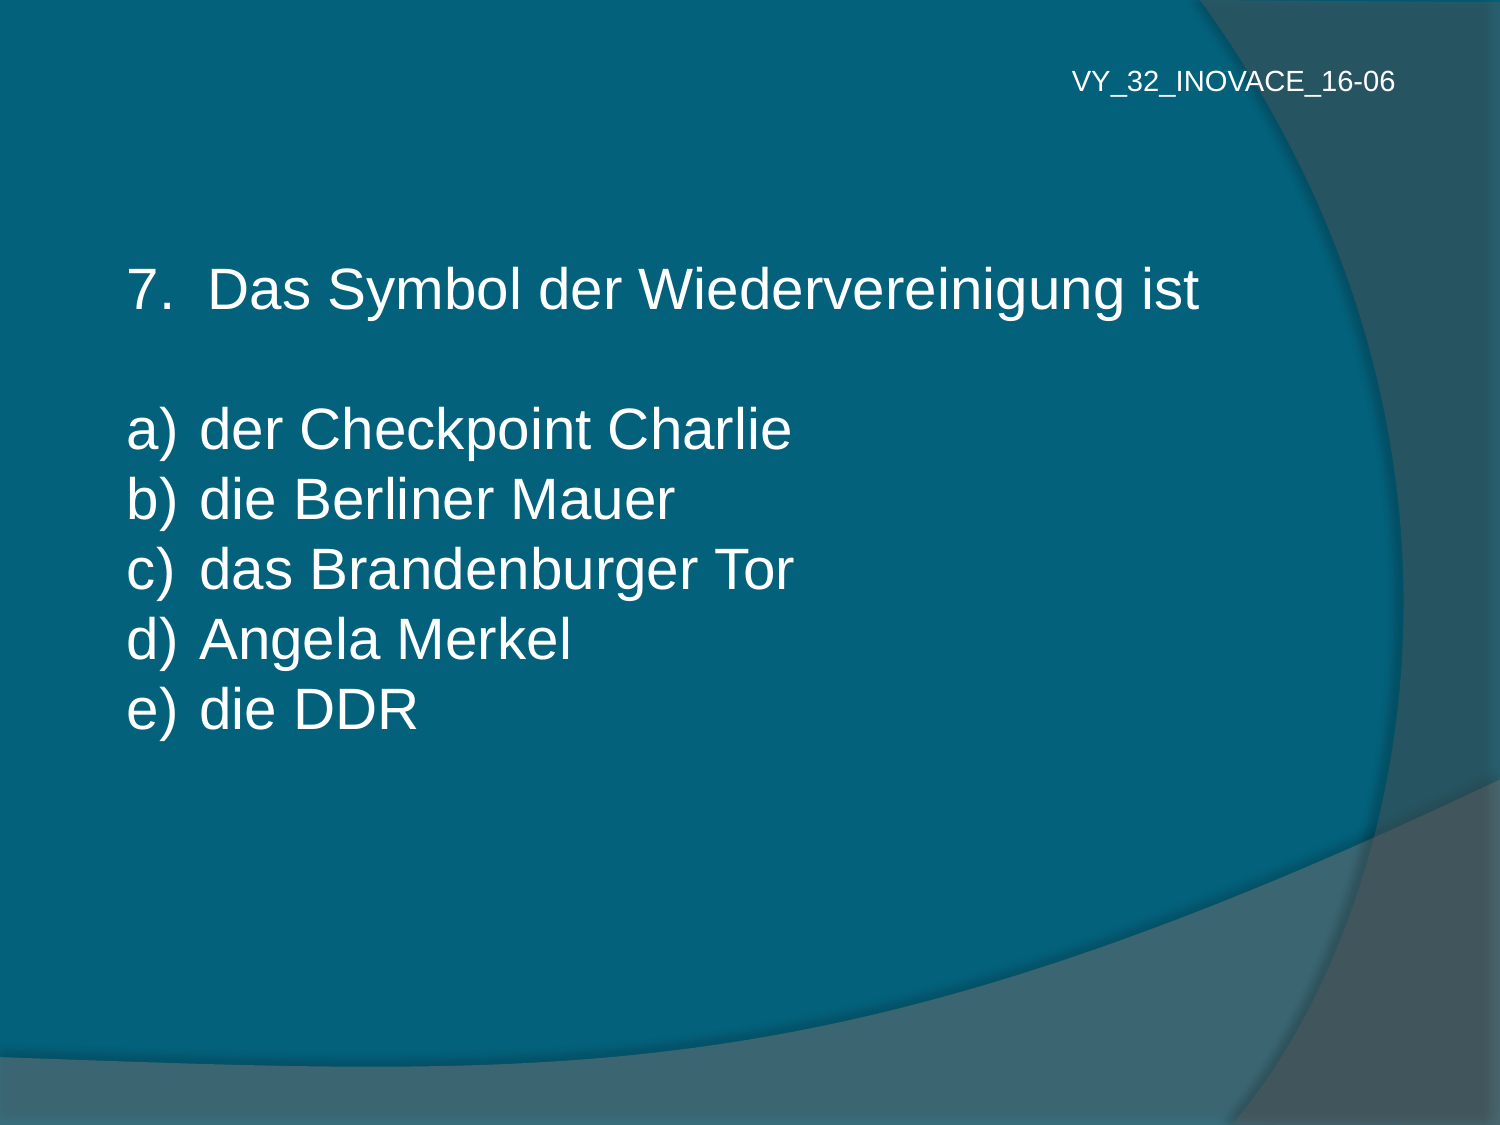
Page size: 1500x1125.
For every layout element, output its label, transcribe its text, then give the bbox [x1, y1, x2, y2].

text_box 7. Das Symbol der Wiedervereinigung ist der Checkpoint Charlie die Berliner Mauer das Brandenburger Tor Angela Merkel die DDR [112, 243, 1341, 749]
text_box VY_32_INOVACE_16-06 [1057, 54, 1412, 105]
